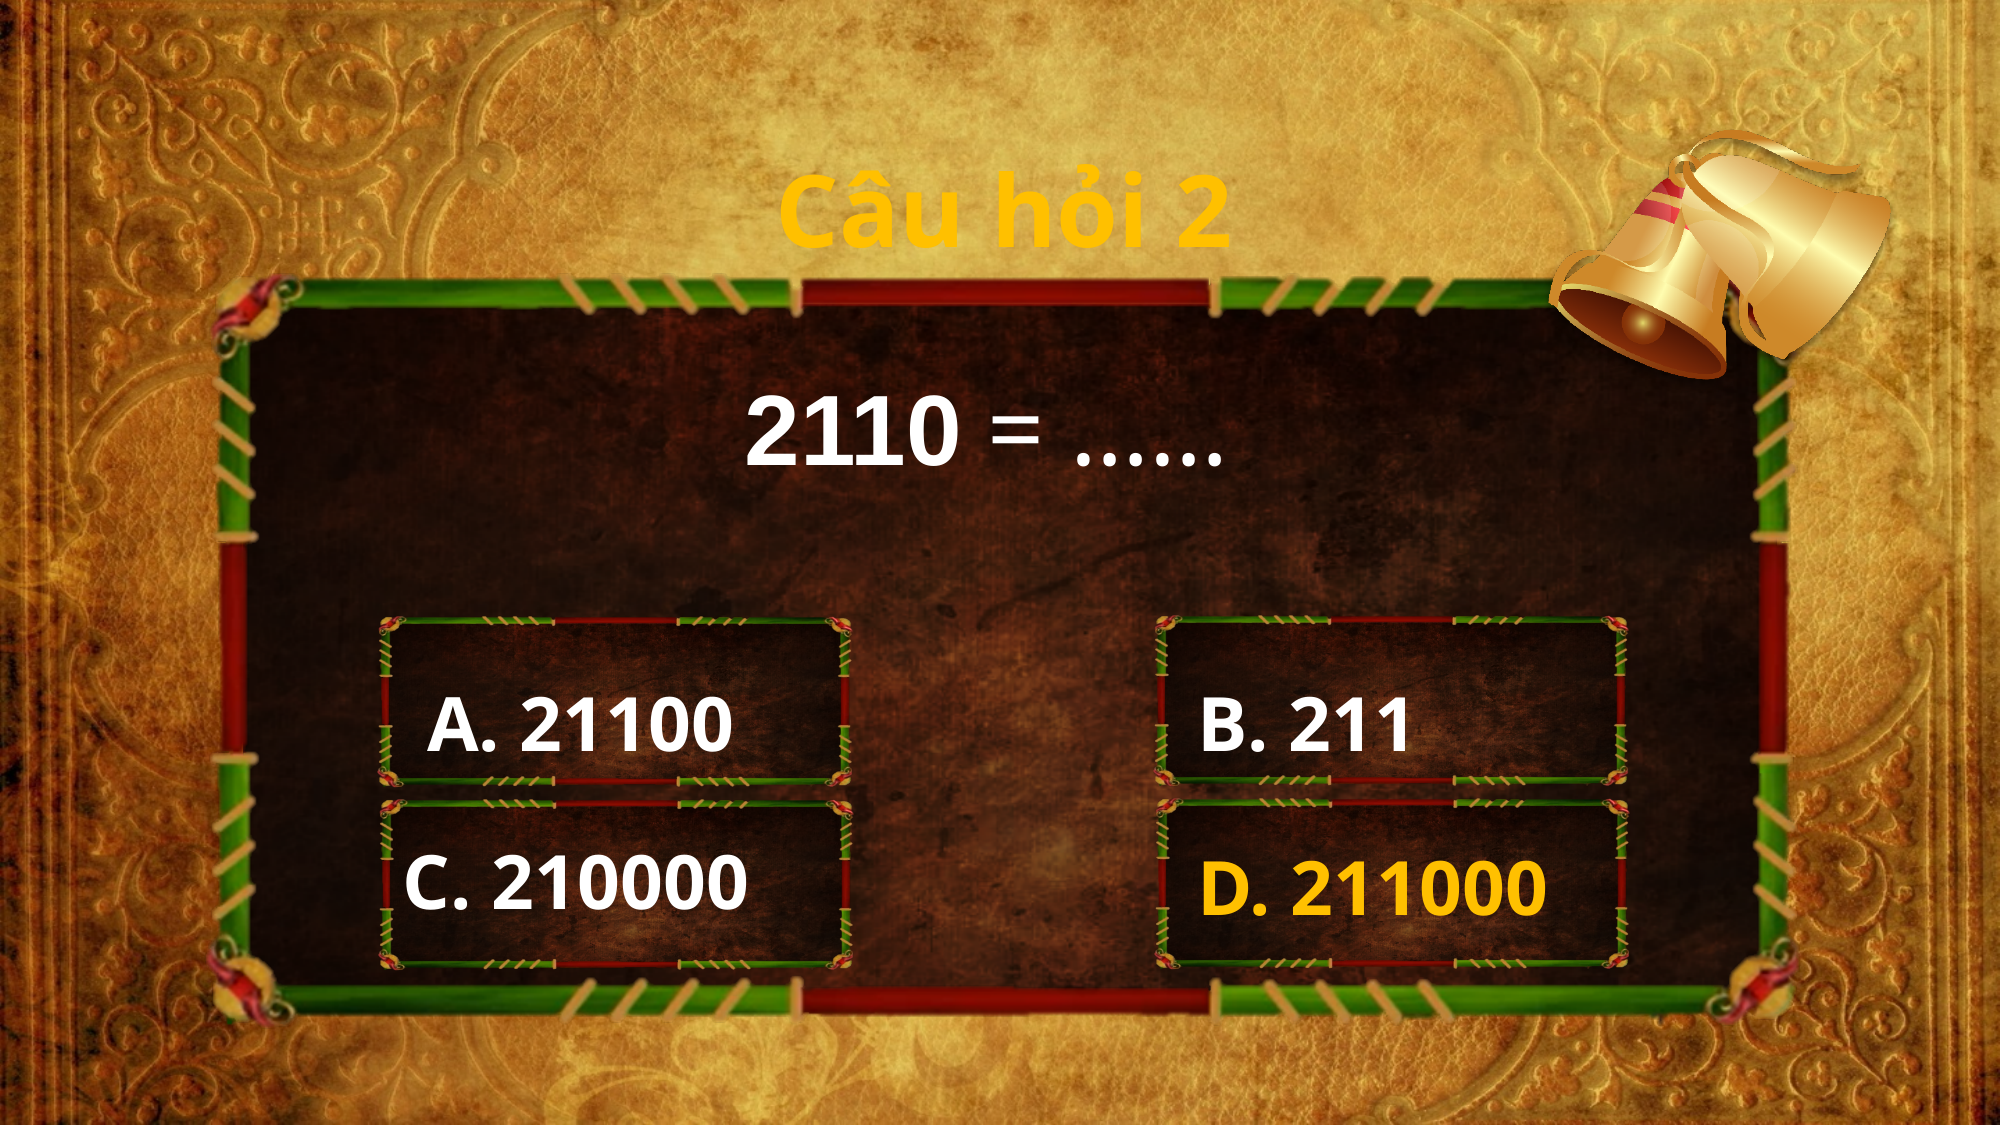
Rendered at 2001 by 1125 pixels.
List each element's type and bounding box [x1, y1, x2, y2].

text_box [1108, 794, 1673, 975]
text_box [331, 613, 896, 794]
text_box [1107, 612, 1672, 793]
text_box [332, 796, 897, 977]
picture [0, 0, 2000, 1125]
text_box [54, 259, 1946, 1056]
